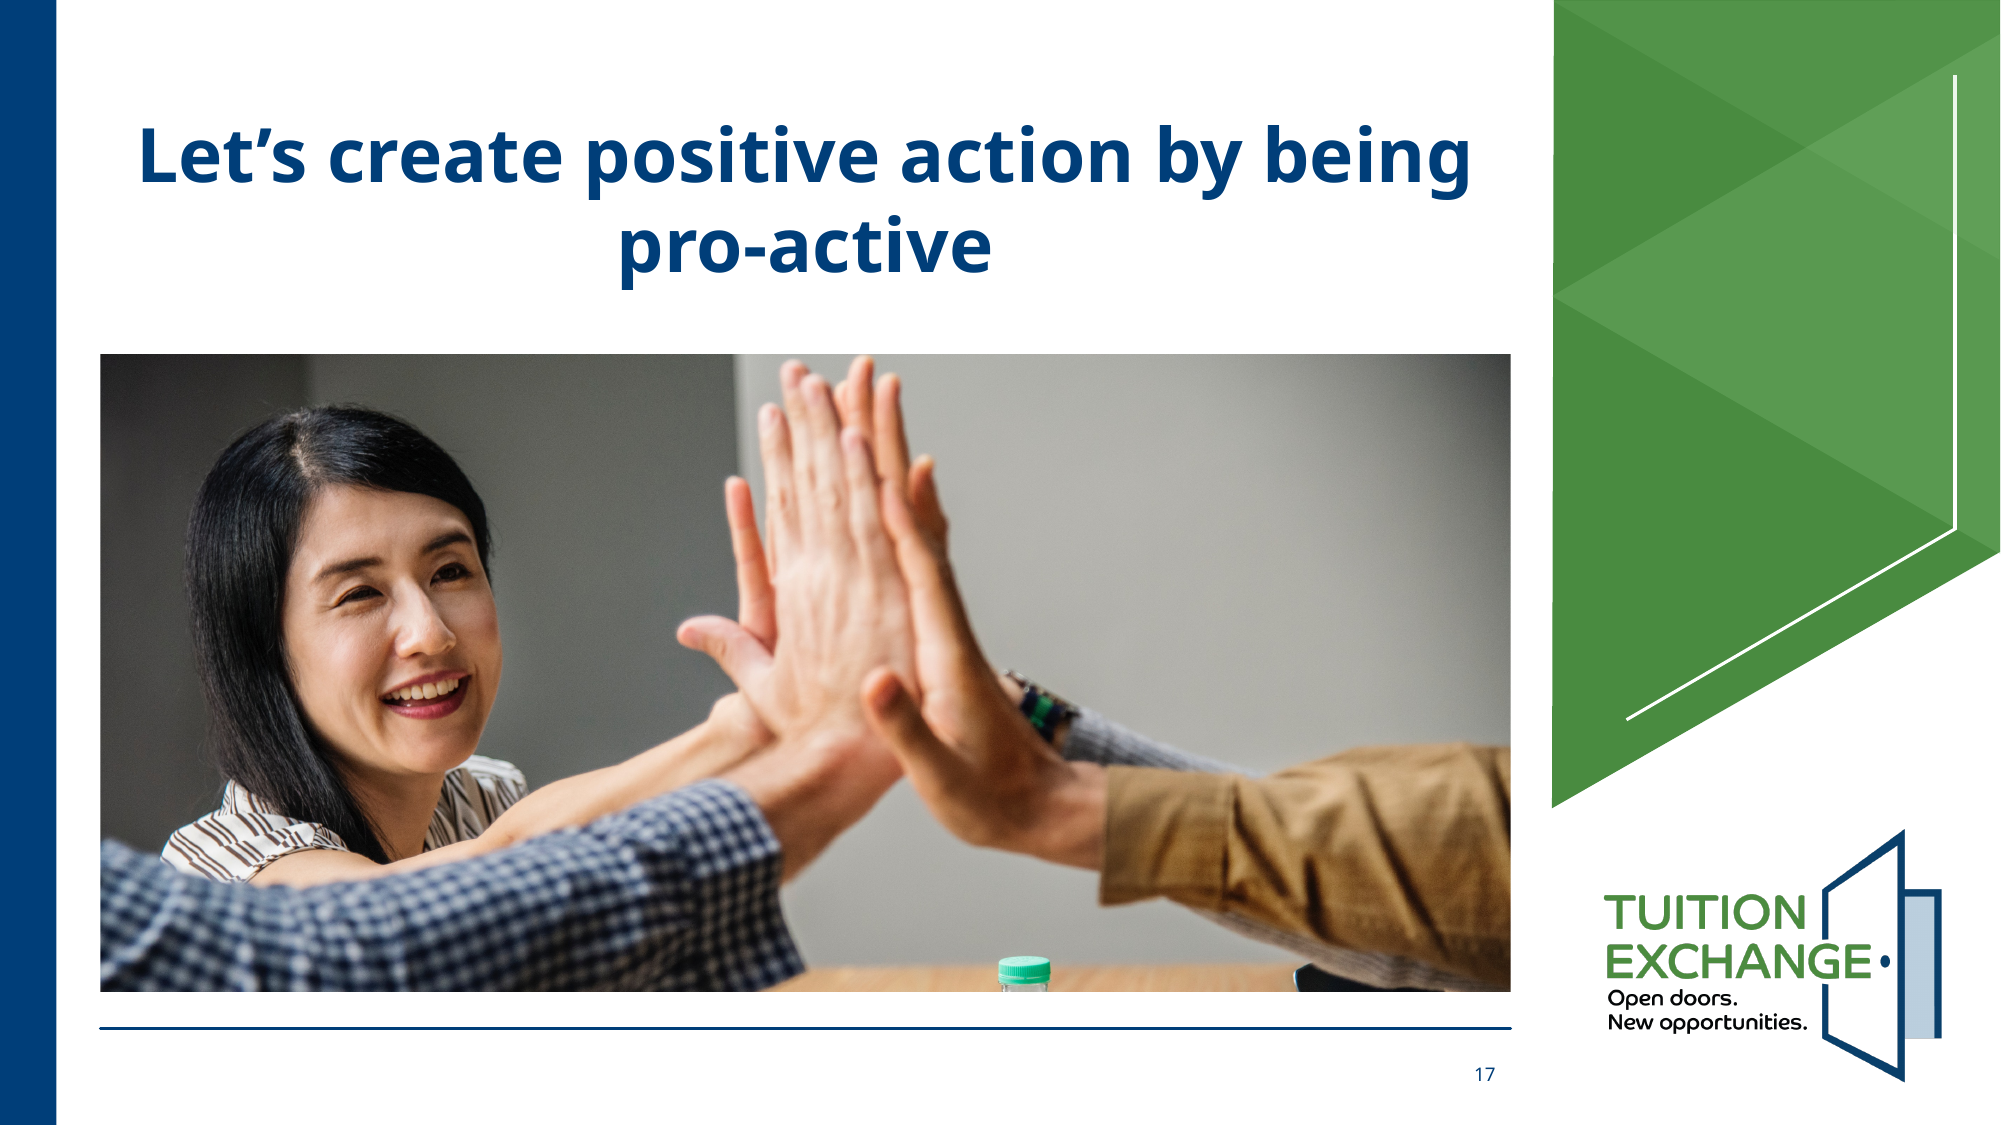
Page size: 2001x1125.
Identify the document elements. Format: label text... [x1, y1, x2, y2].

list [99, 353, 1511, 992]
picture [1594, 816, 1957, 1095]
slide_number 17 [1398, 1045, 1511, 1106]
title Let’s create positive action by being pro-active [100, 99, 1511, 317]
